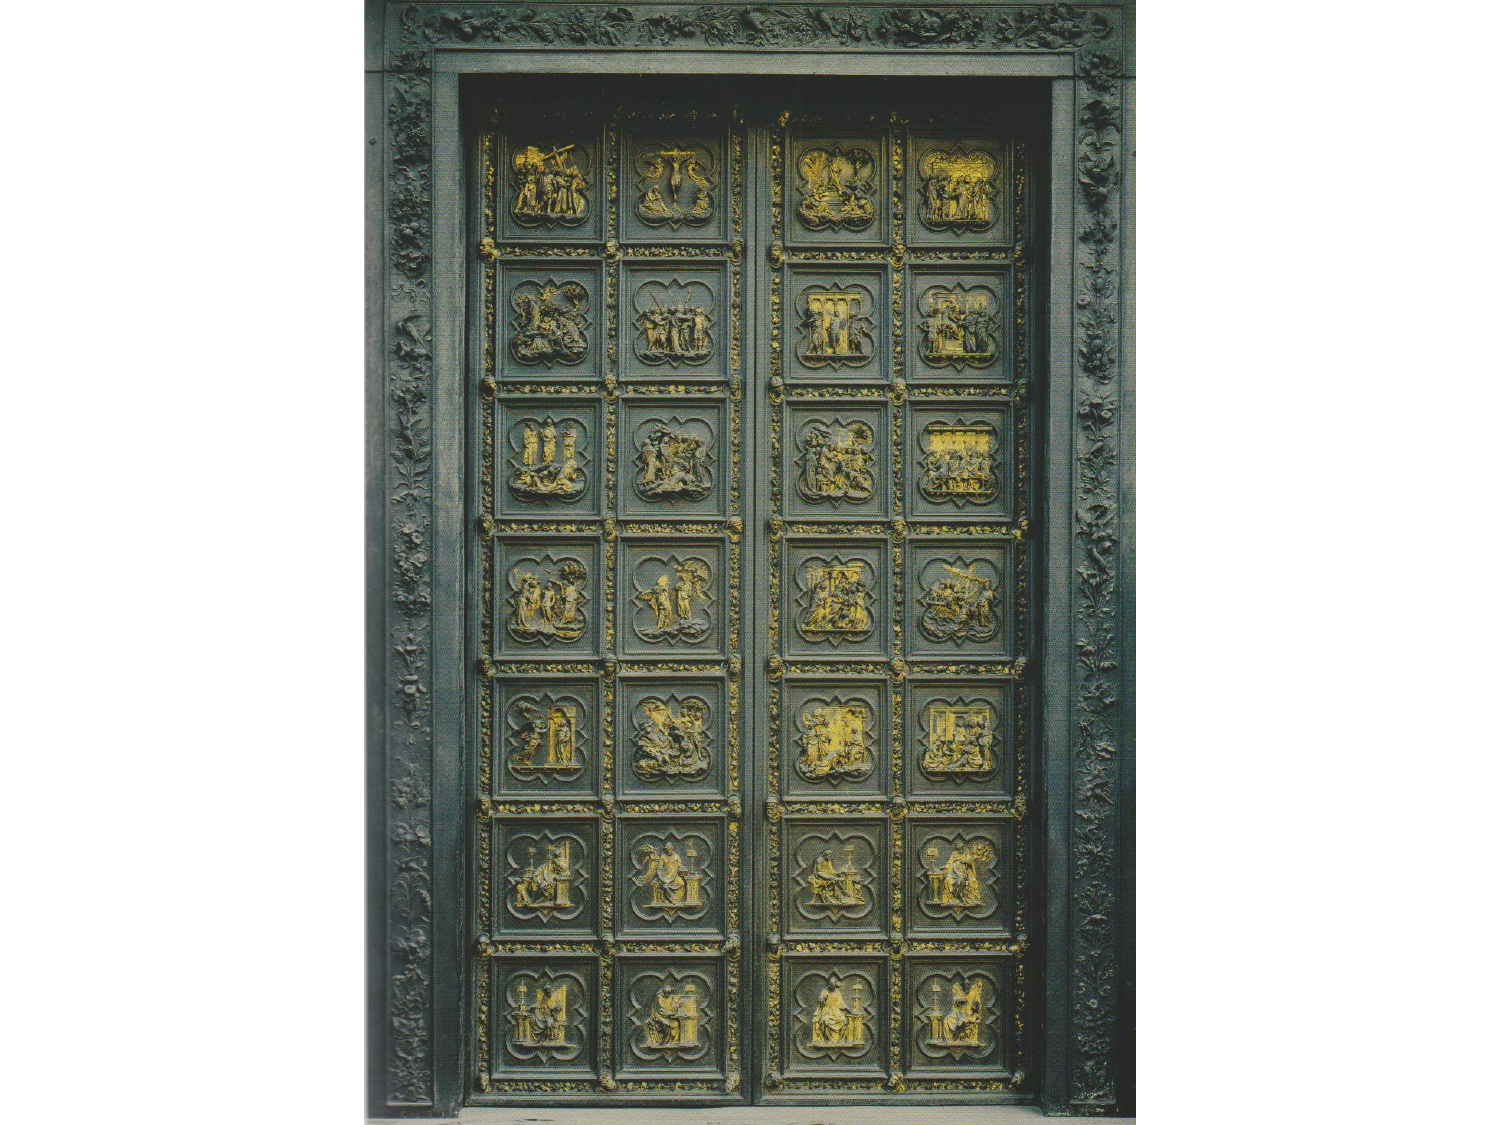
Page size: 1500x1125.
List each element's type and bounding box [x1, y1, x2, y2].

picture [364, 0, 1136, 1125]
